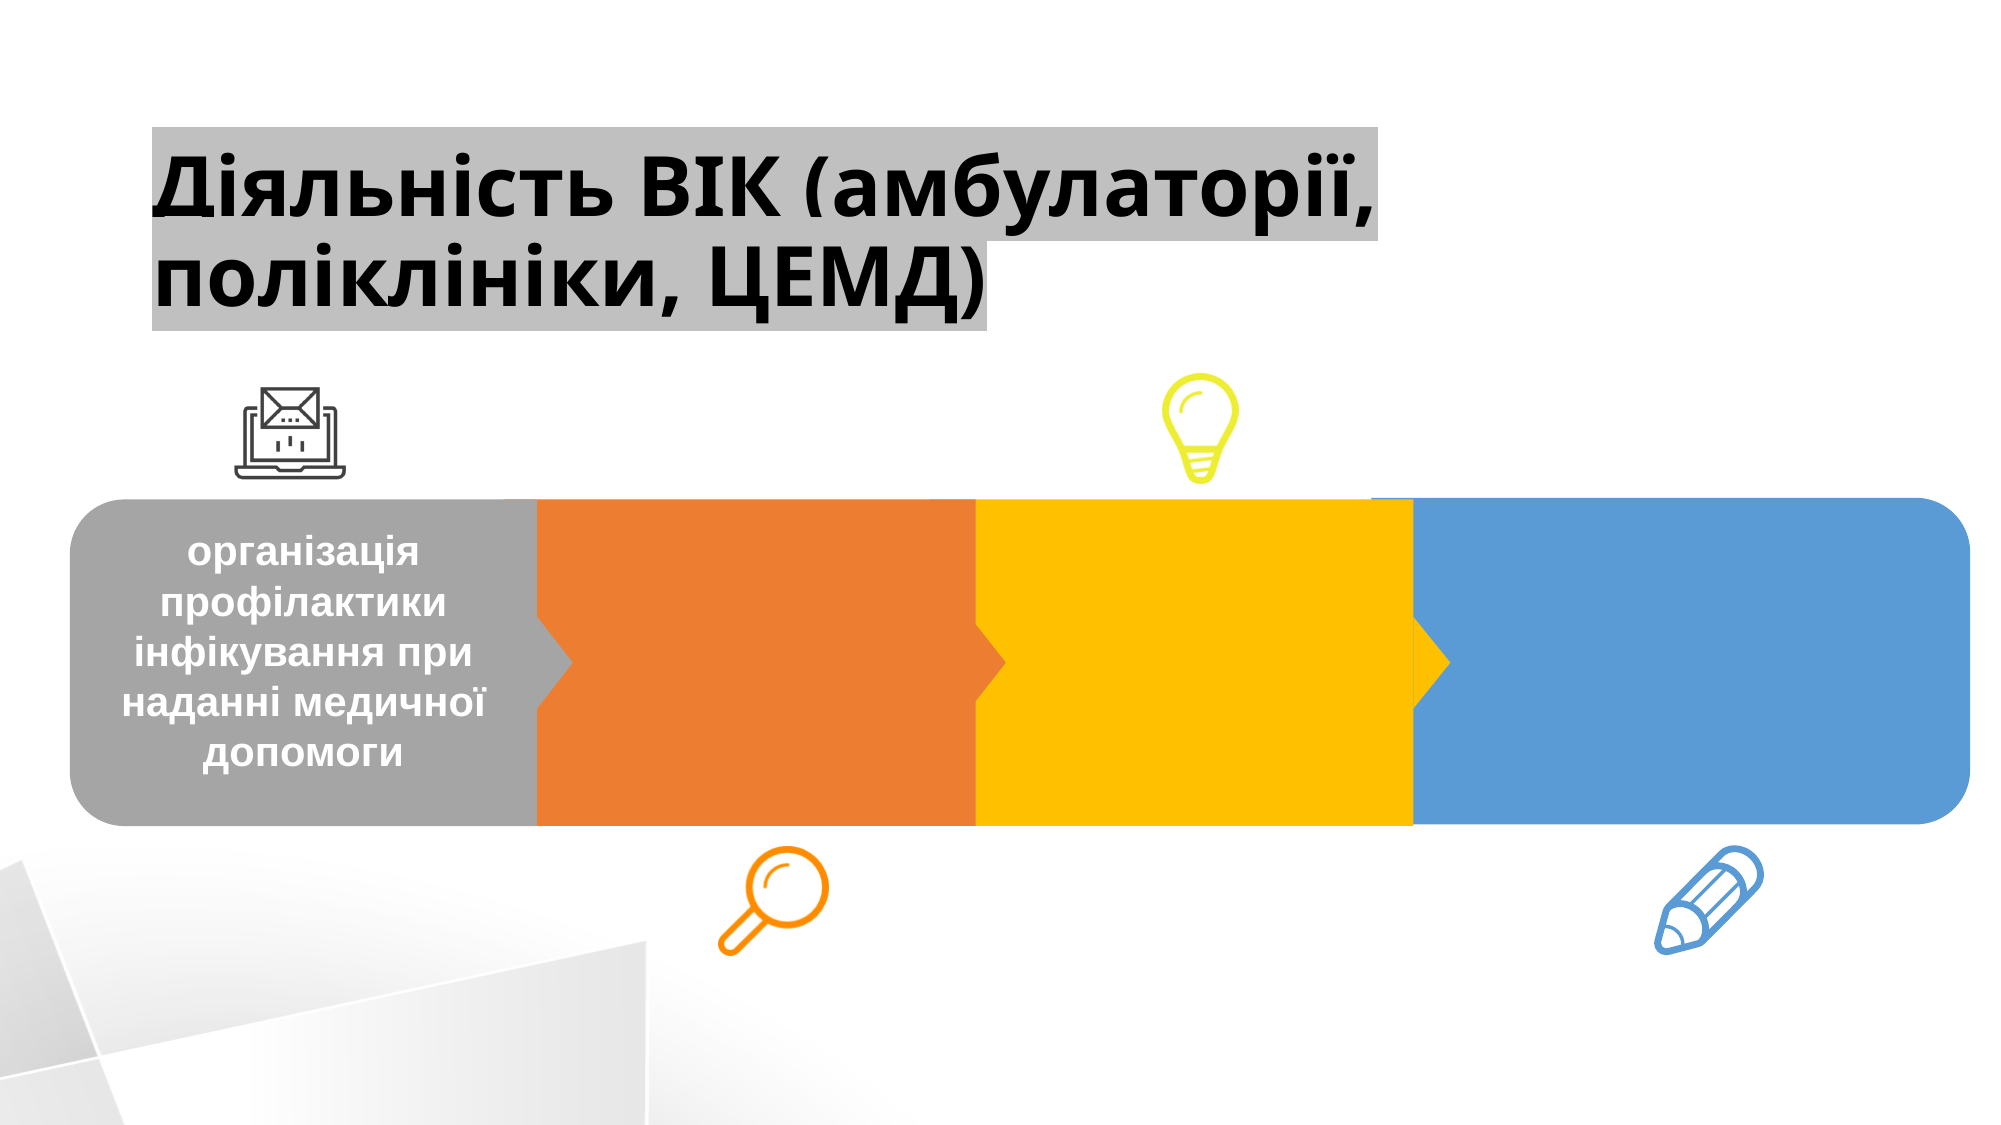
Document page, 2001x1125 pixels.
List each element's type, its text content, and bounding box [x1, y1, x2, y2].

picture [0, 0, 2000, 1125]
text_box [1006, 499, 1451, 826]
title Діяльність ВІК (амбулаторії, поліклініки, ЦЕМД) [137, 125, 1863, 343]
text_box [69, 499, 573, 826]
text_box [1370, 496, 1972, 826]
text_box [1654, 845, 1764, 956]
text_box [573, 499, 1006, 826]
